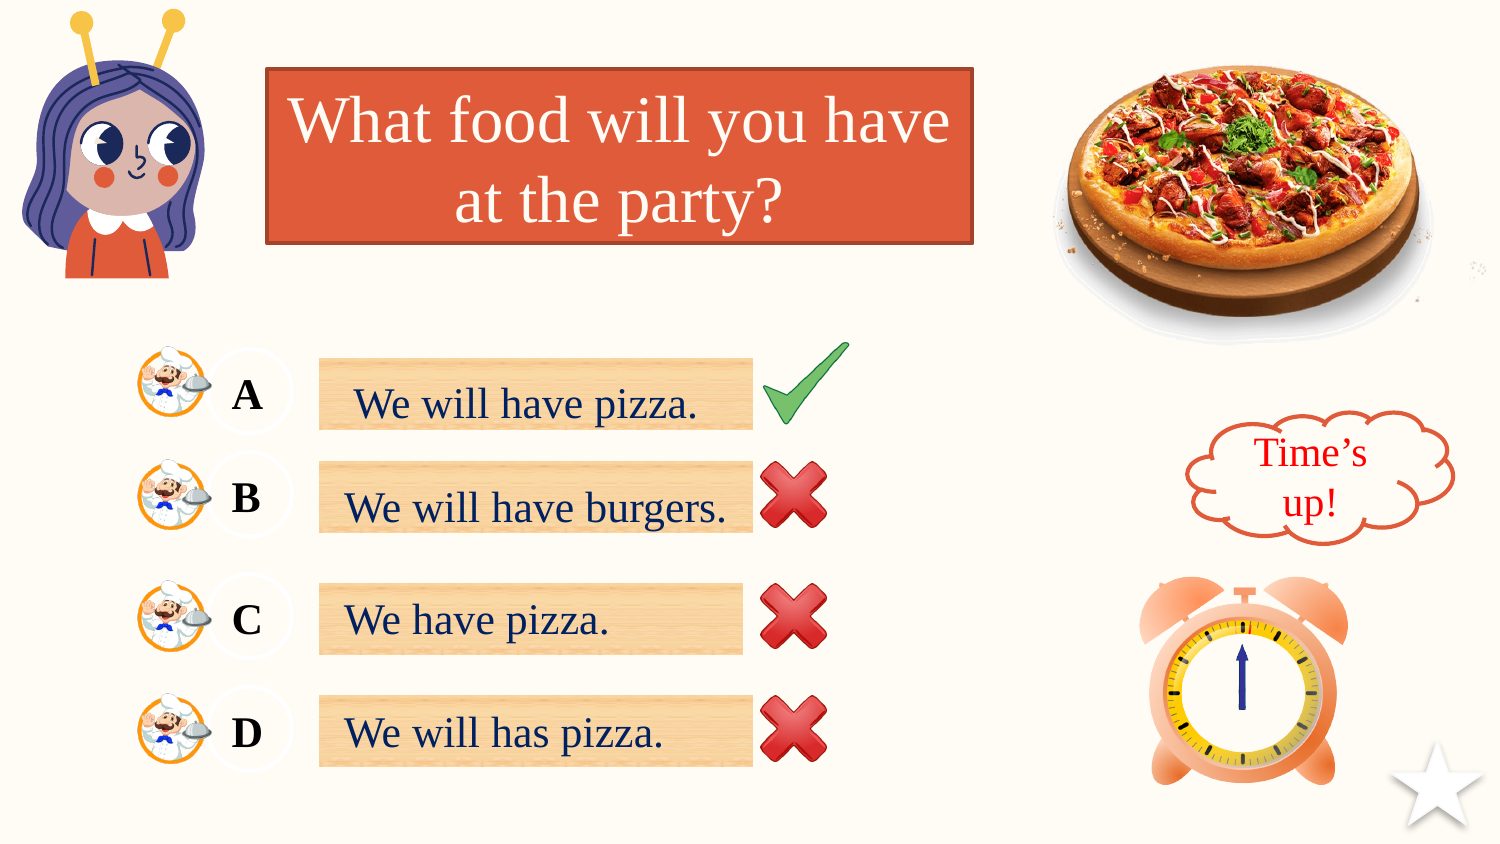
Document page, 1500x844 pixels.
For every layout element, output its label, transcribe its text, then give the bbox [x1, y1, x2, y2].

text_box [1389, 739, 1486, 826]
text_box C [223, 583, 274, 651]
text_box What food will you have at the party? [265, 67, 974, 245]
picture [1041, 43, 1497, 368]
text_box [222, 684, 294, 773]
text_box D [223, 695, 274, 764]
picture [319, 461, 753, 533]
text_box [222, 450, 294, 539]
text_box [222, 571, 294, 661]
text_box [222, 346, 294, 436]
picture [319, 695, 753, 767]
picture [760, 461, 827, 528]
picture [319, 583, 743, 655]
picture [760, 339, 850, 429]
picture [132, 573, 218, 659]
picture [132, 451, 218, 537]
picture [319, 358, 753, 430]
picture [760, 695, 827, 762]
picture [132, 686, 218, 772]
text_box Time’s up! [1185, 410, 1456, 546]
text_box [18, 8, 207, 279]
picture [132, 339, 218, 425]
picture [1135, 569, 1353, 789]
picture [760, 583, 827, 650]
text_box A [222, 358, 274, 426]
text_box B [223, 461, 274, 529]
